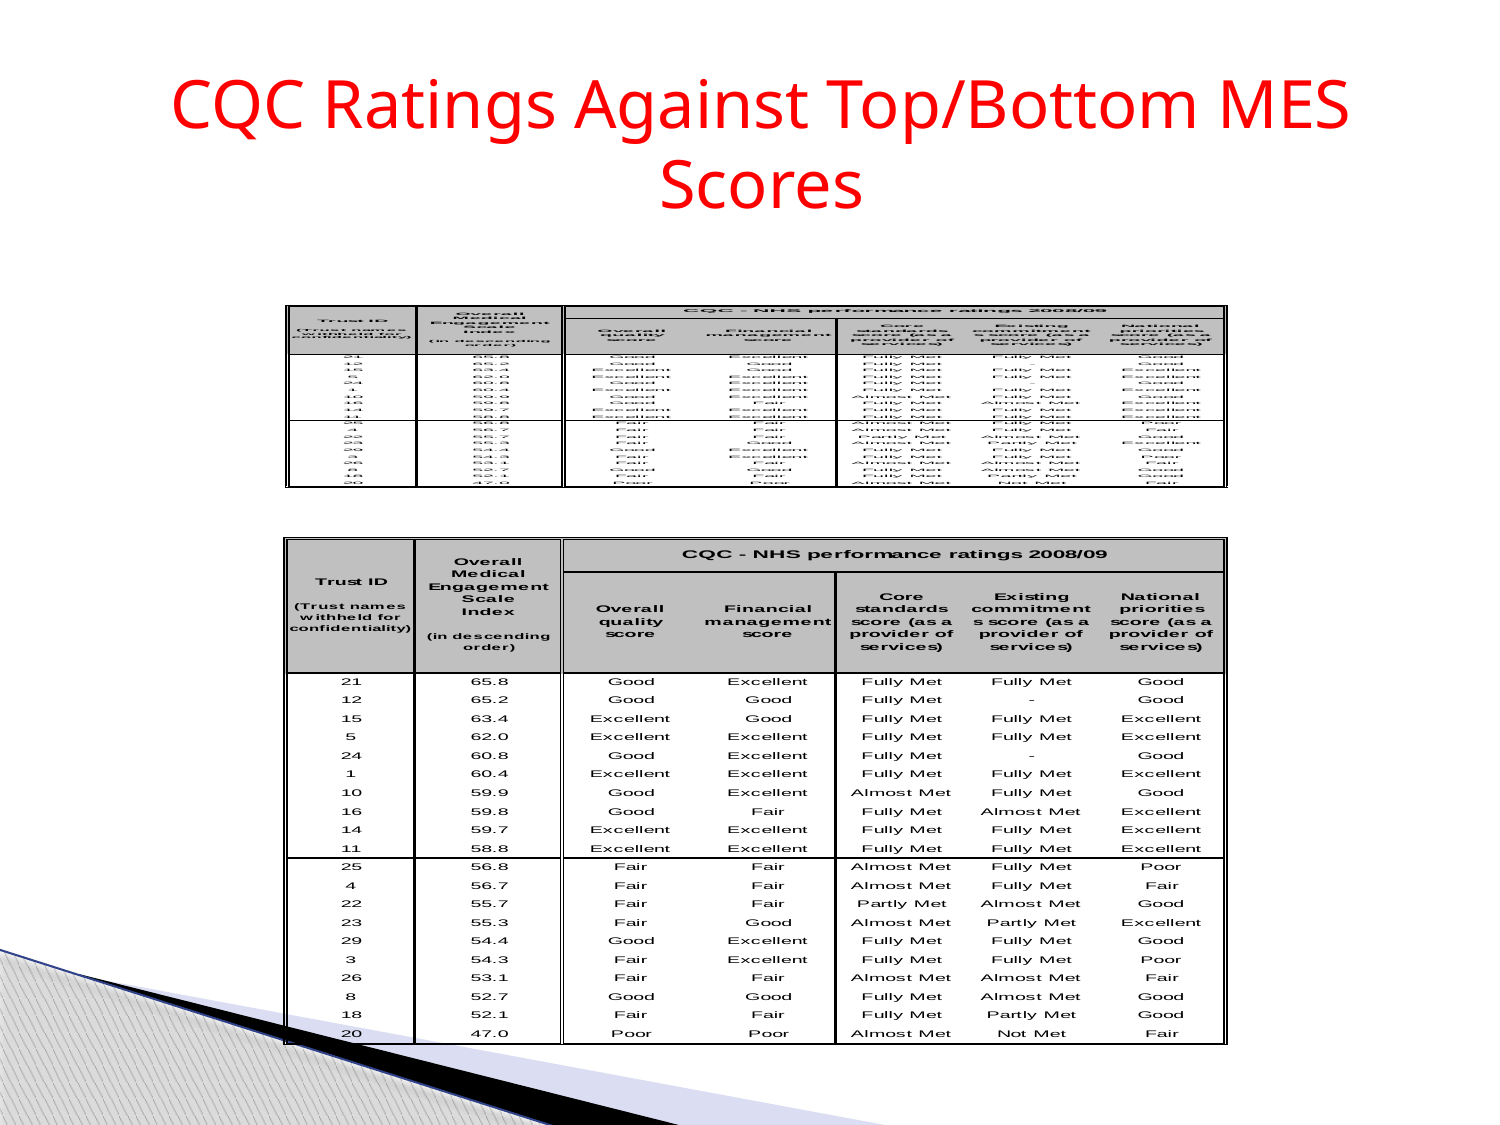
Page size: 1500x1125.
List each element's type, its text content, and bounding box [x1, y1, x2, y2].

text_box CQC Ratings Against Top/Bottom MES Scores [76, 54, 1447, 230]
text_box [277, 302, 1247, 1125]
